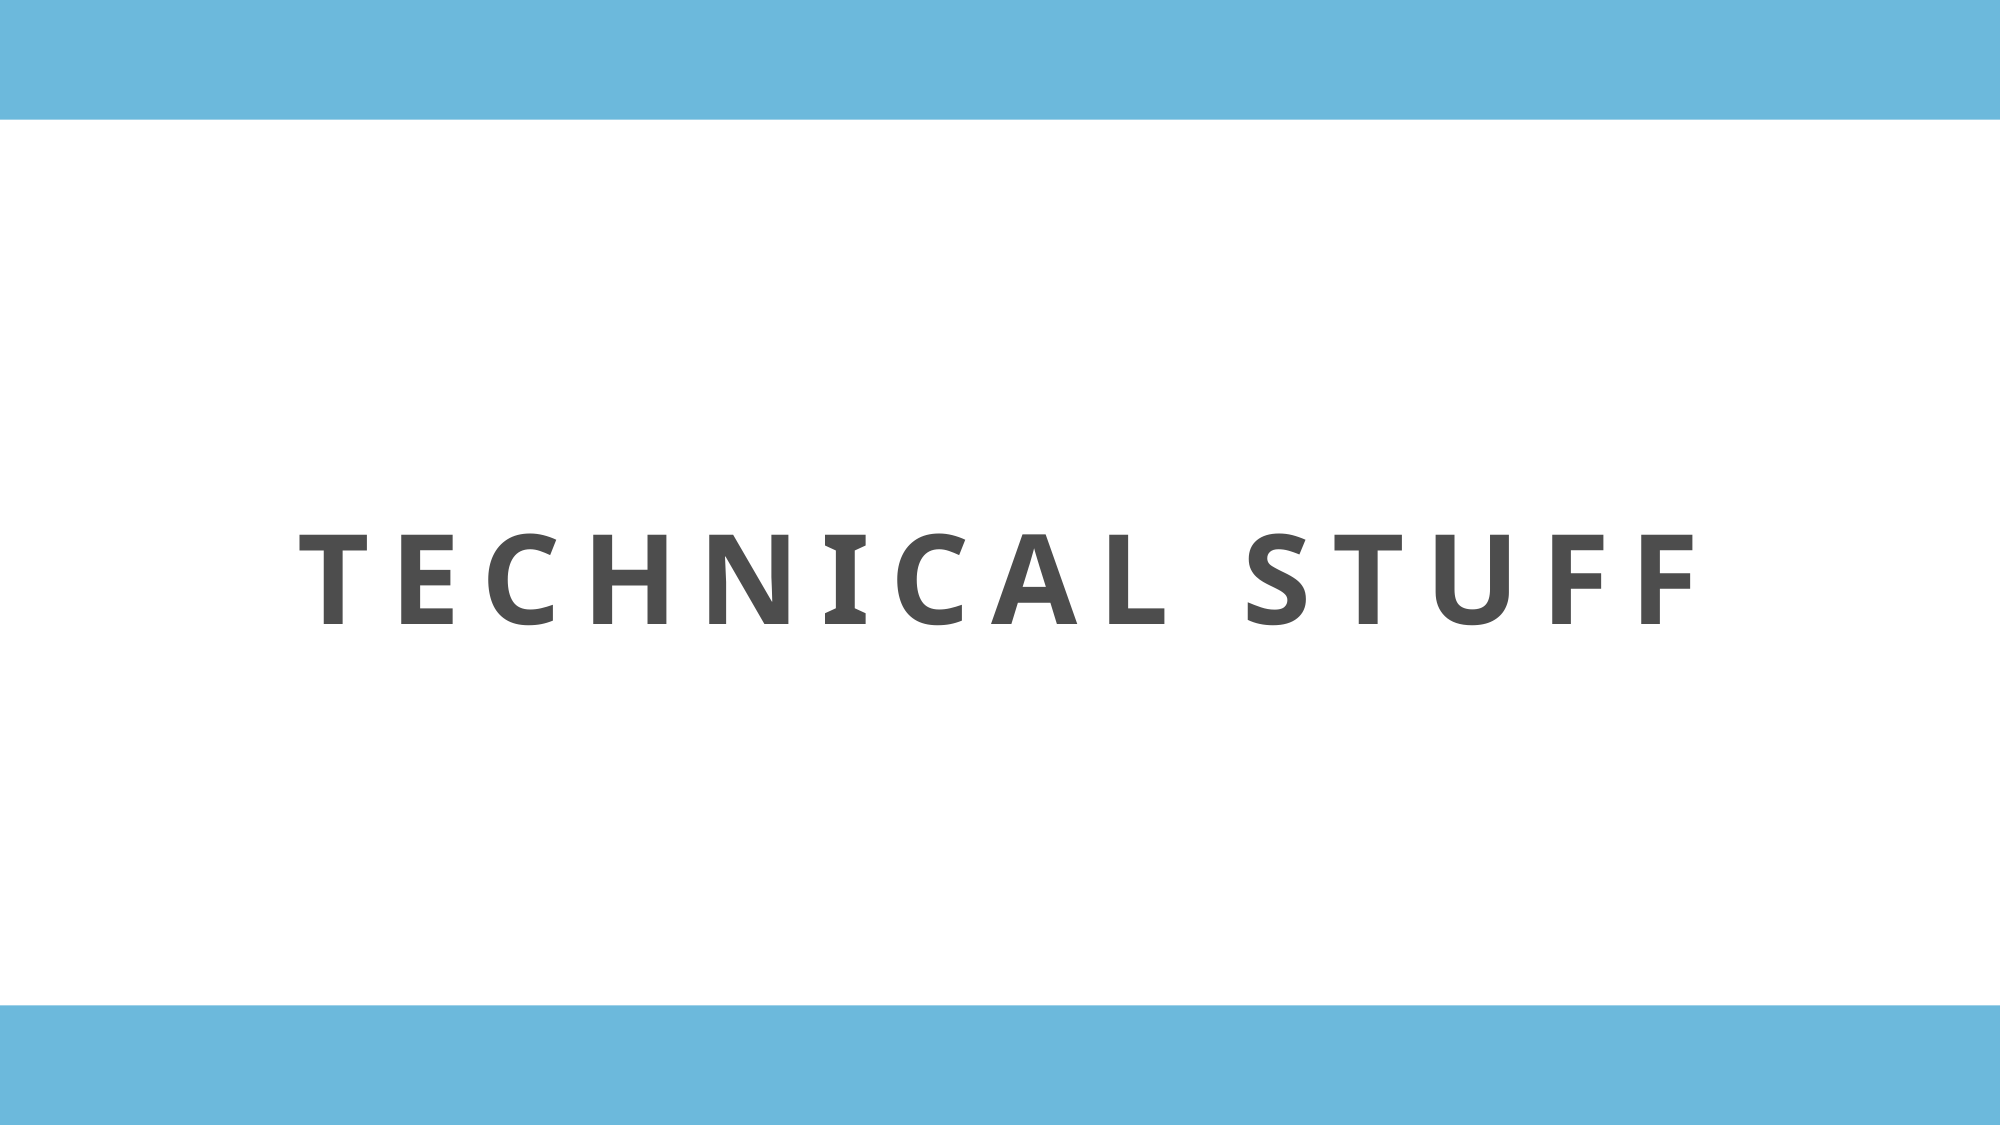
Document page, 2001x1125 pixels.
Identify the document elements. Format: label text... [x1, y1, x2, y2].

title TECHNICAL STUFF [136, 280, 1862, 657]
text_box [0, 1004, 2000, 1125]
text_box [0, 0, 2000, 121]
